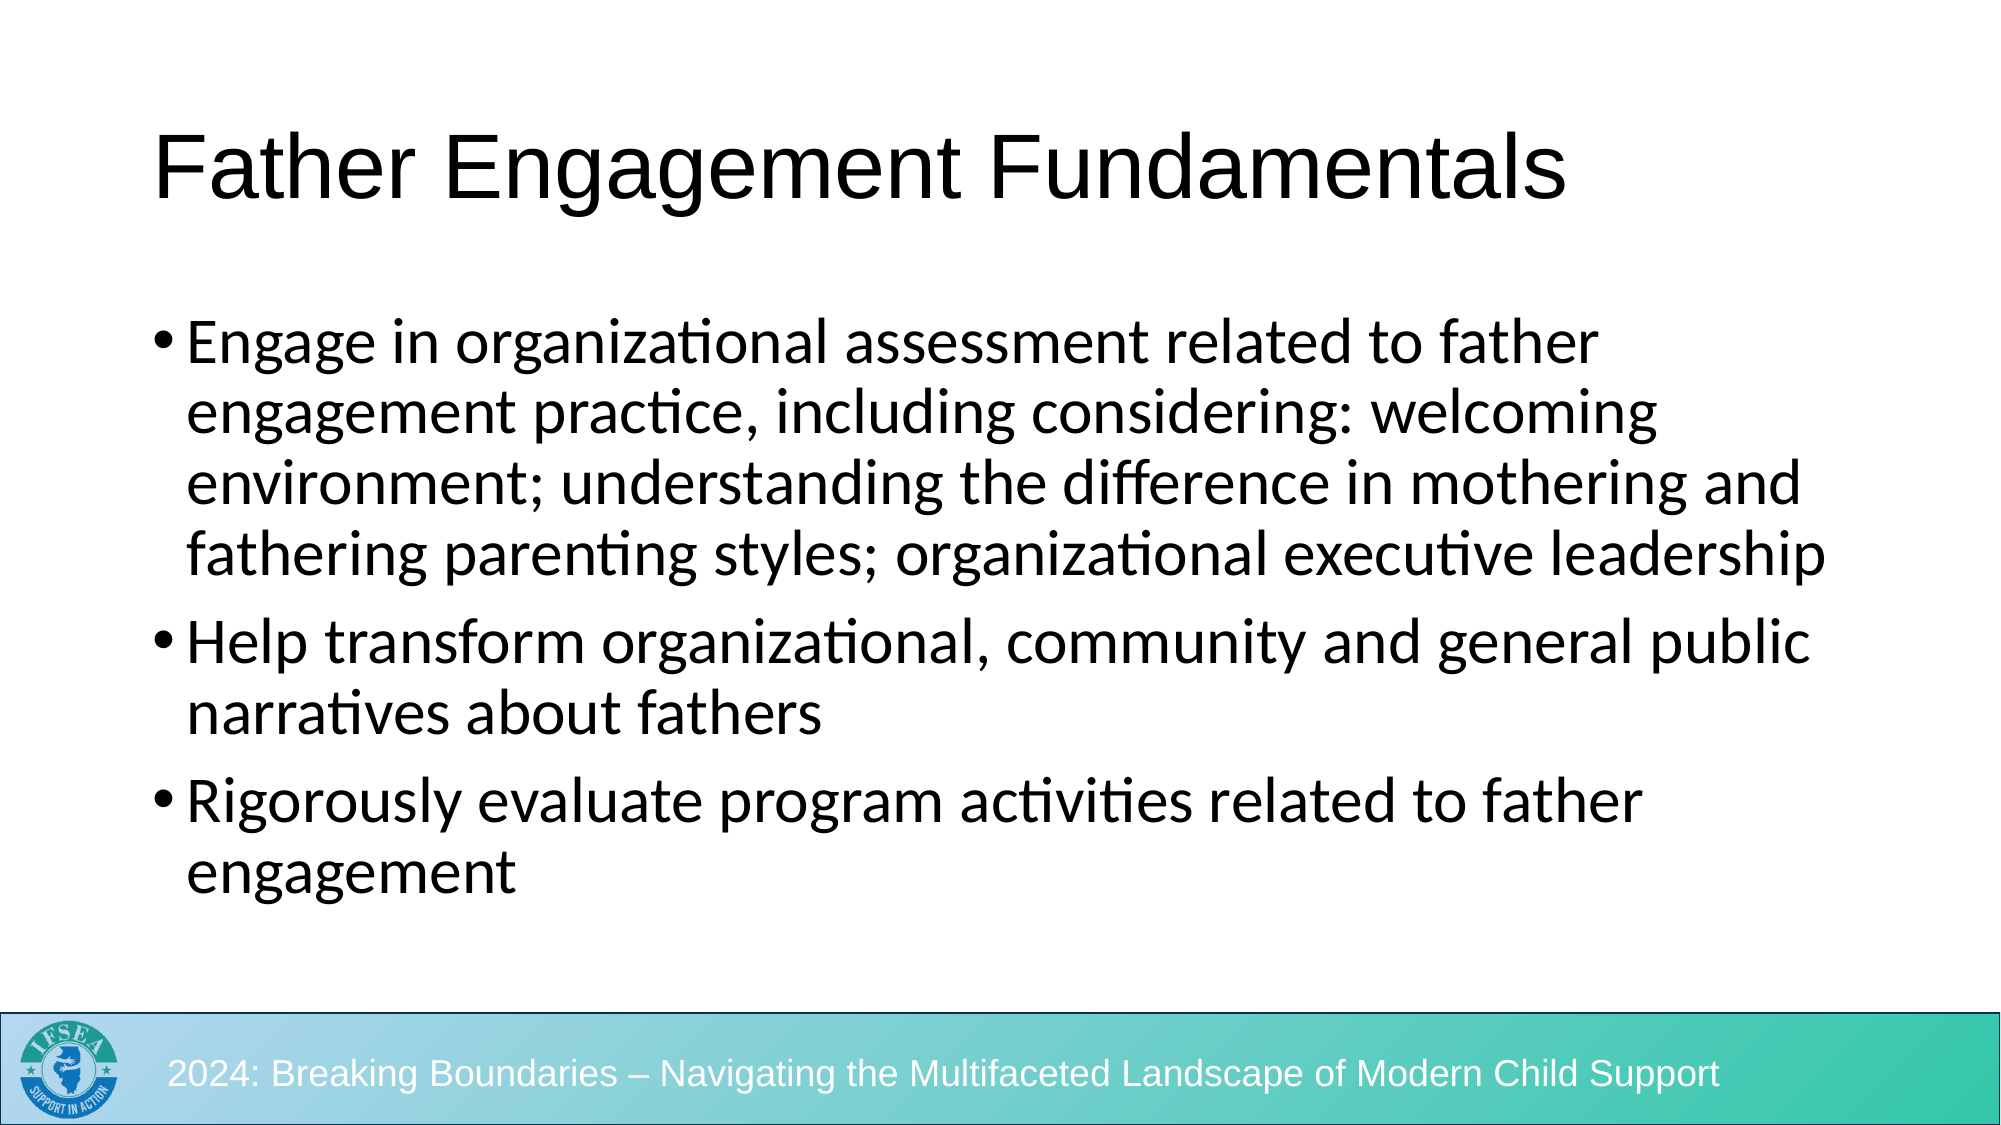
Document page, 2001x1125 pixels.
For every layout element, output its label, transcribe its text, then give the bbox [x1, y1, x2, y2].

list Engage in organizational assessment related to father engagement practice, including considering: welcoming environment; understanding the difference in mothering and fathering parenting styles; organizational executive leadership Help transform organizational, community and general public narratives about fathers Rigorously evaluate program activities related to father engagement [137, 299, 1863, 966]
picture [0, 962, 176, 1125]
title Father Engagement Fundamentals [137, 59, 1863, 278]
